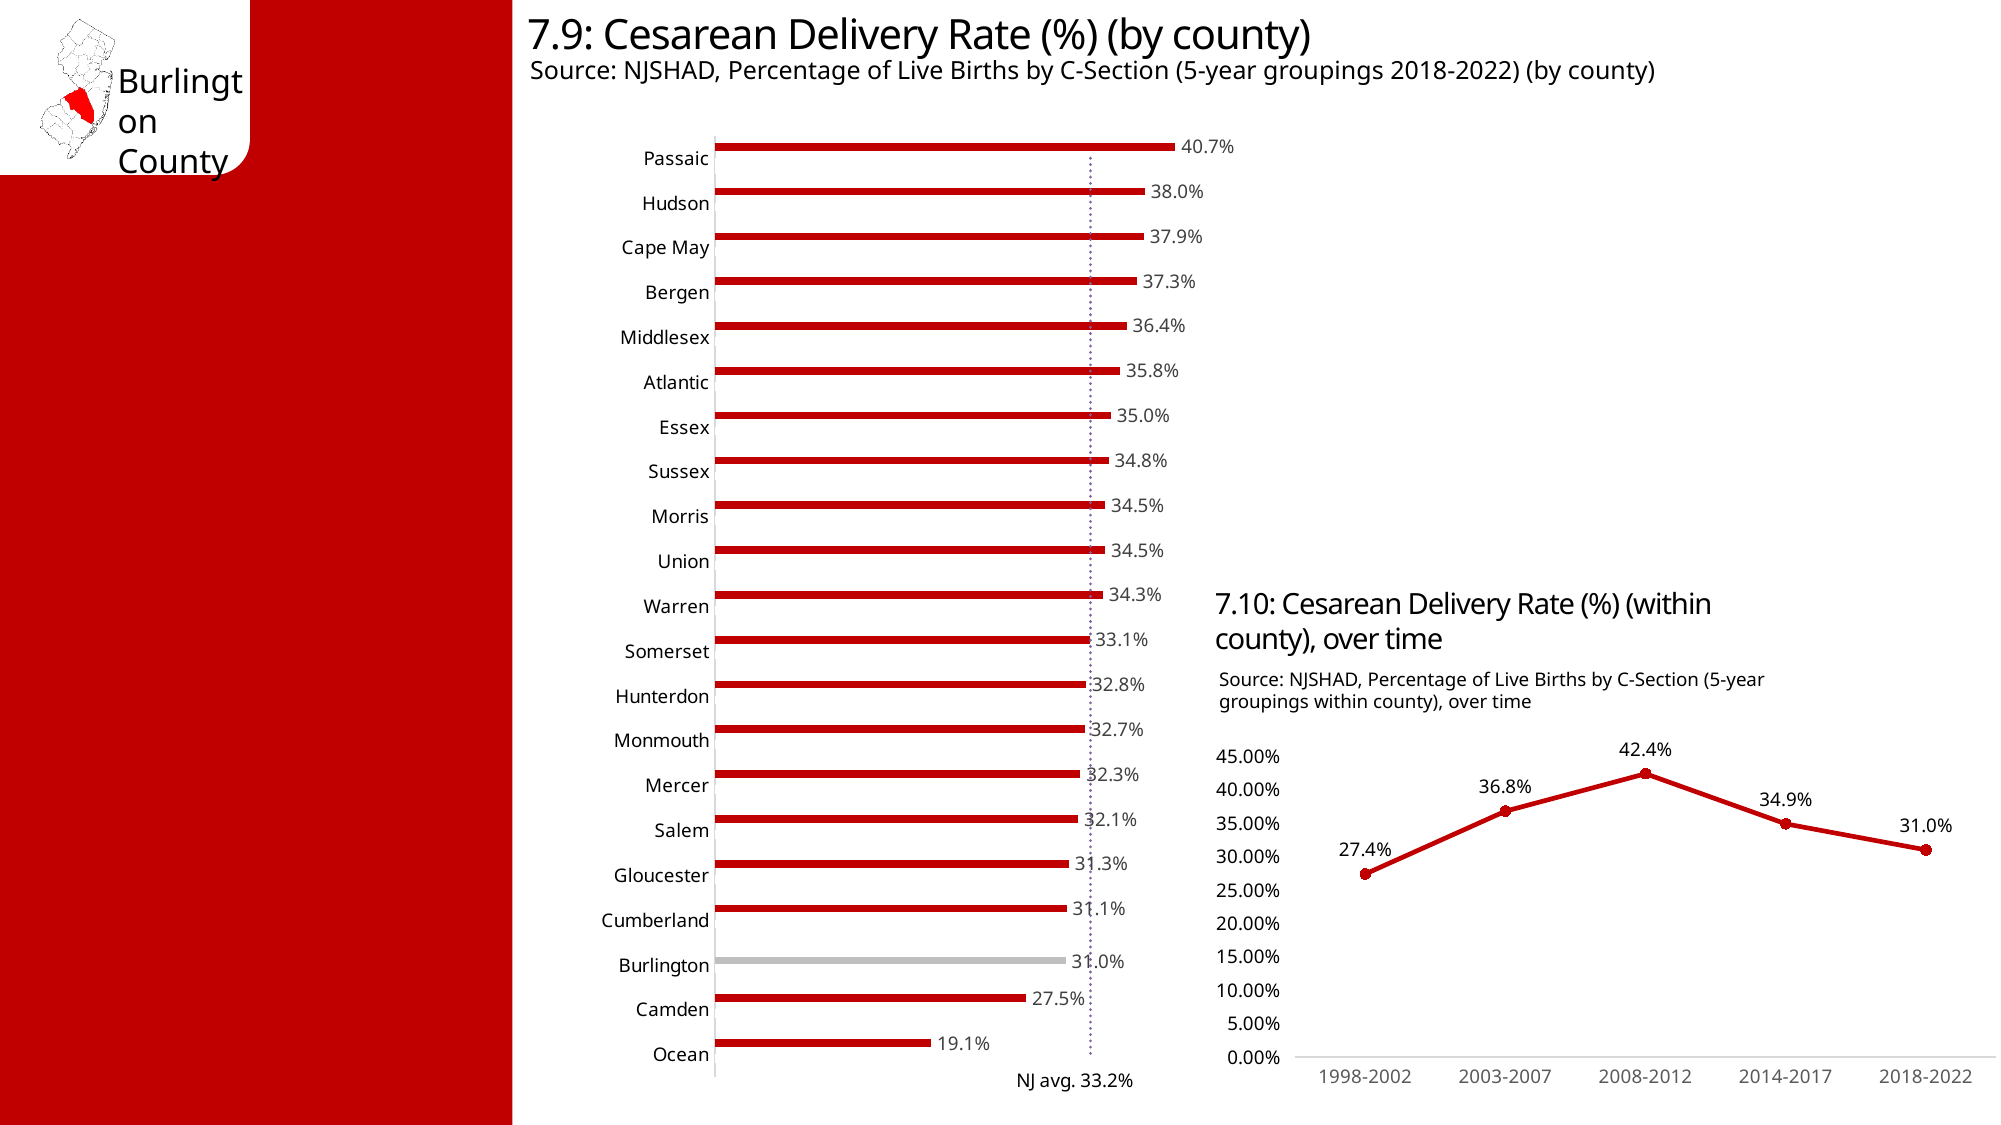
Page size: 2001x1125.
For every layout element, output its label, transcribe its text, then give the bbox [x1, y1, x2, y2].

text_box Source: NJSHAD, Percentage of Live Births by C-Section (5-year groupings 2018-2022) (by county) [515, 46, 1894, 87]
chart [515, 88, 2000, 1125]
text_box 7.9: Cesarean Delivery Rate (%) (by county) [512, 0, 1992, 65]
picture [40, 19, 115, 159]
